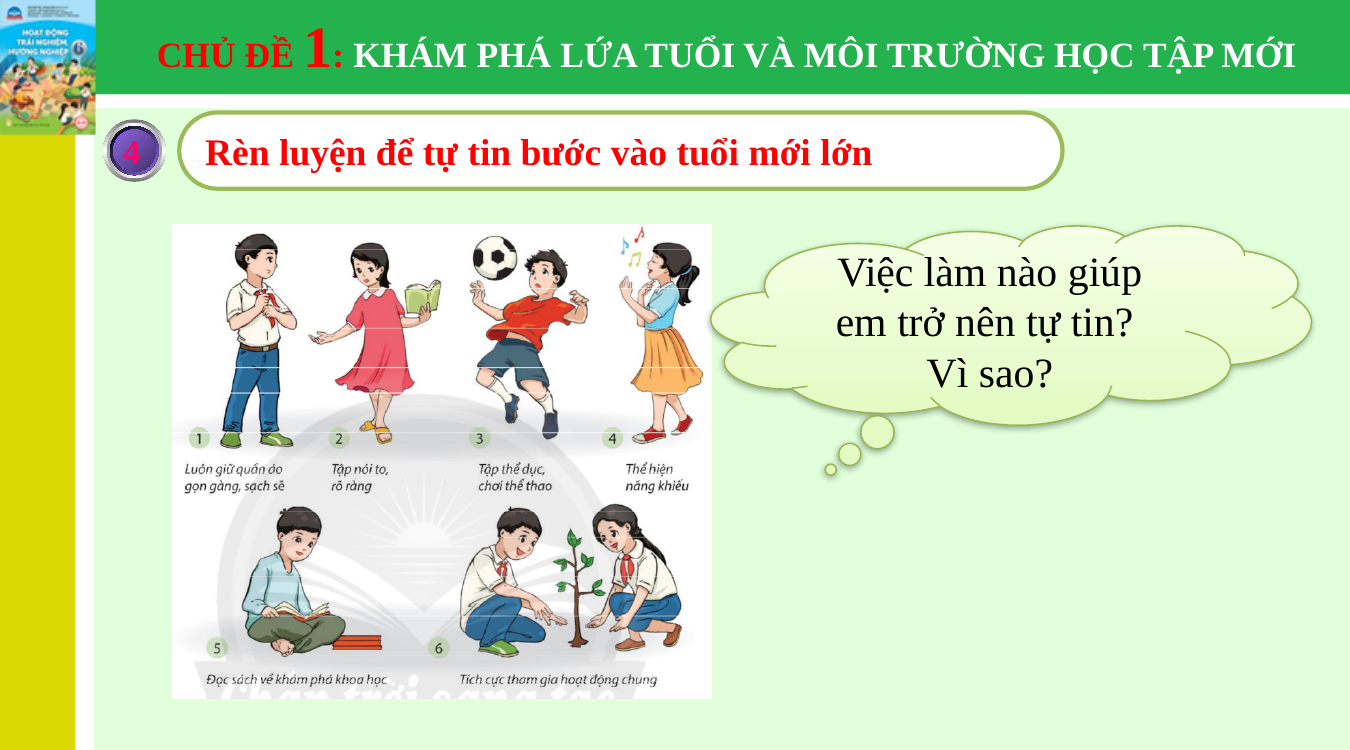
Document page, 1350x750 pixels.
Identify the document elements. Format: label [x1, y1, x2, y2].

picture [0, 0, 1350, 750]
picture [22, 29, 69, 37]
text_box [102, 119, 166, 183]
